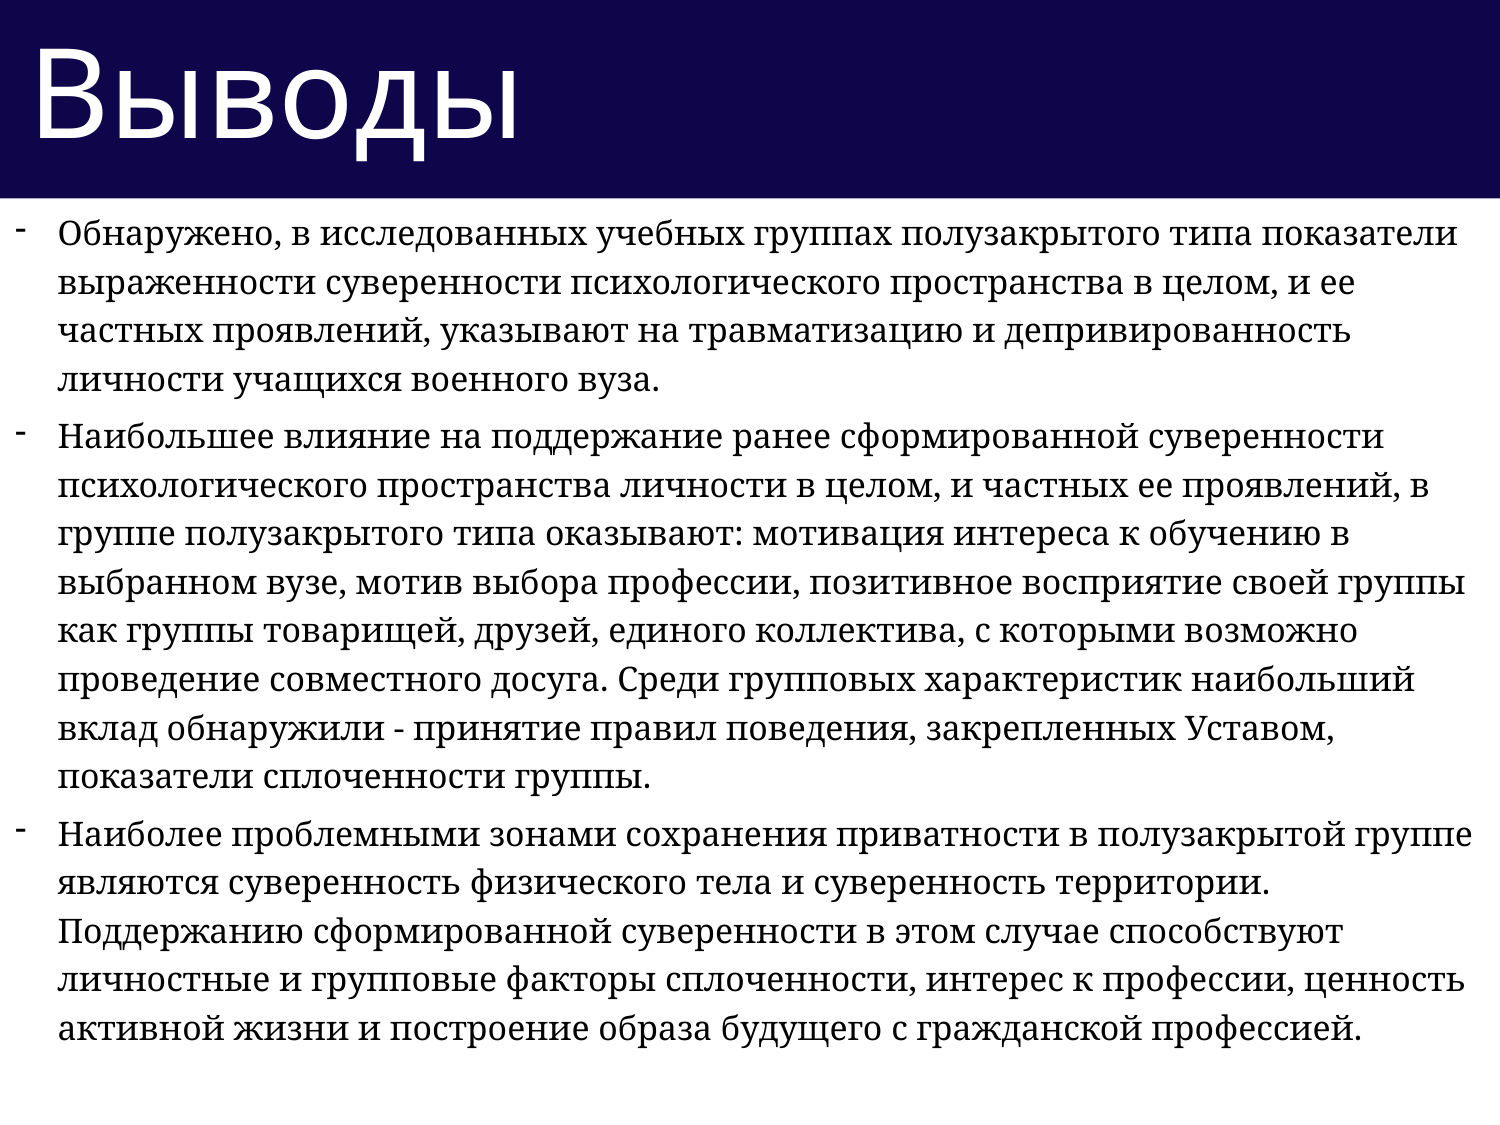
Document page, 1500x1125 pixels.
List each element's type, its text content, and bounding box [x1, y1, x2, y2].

list Обнаружено, в исследованных учебных группах полузакрытого типа показатели выраженности суверенности психологического пространства в целом, и ее частных проявлений, указывают на травматизацию и депривированность личности учащихся военного вуза. Наибольшее влияние на поддержание ранее сформированной суверенности психологического пространства личности в целом, и частных ее проявлений, в группе полузакрытого типа оказывают: мотивация интереса к обучению в выбранном вузе, мотив выбора профессии, позитивное восприятие своей группы как группы товарищей, друзей, единого коллектива, с которыми возможно проведение совместного досуга. Среди групповых характеристик наибольший вклад обнаружили - принятие правил поведения, закрепленных Уставом, показатели сплоченности группы. Наиболее проблемными зонами сохранения приватности в полузакрытой группе являются суверенность физического тела и суверенность территории. Поддержанию сформированной суверенности в этом случае способствуют личностные и групповые факторы сплоченности, интерес к профессии, ценность активной жизни и построение образа будущего с гражданской профессией. [0, 196, 1500, 1125]
title Выводы [13, 10, 1486, 186]
